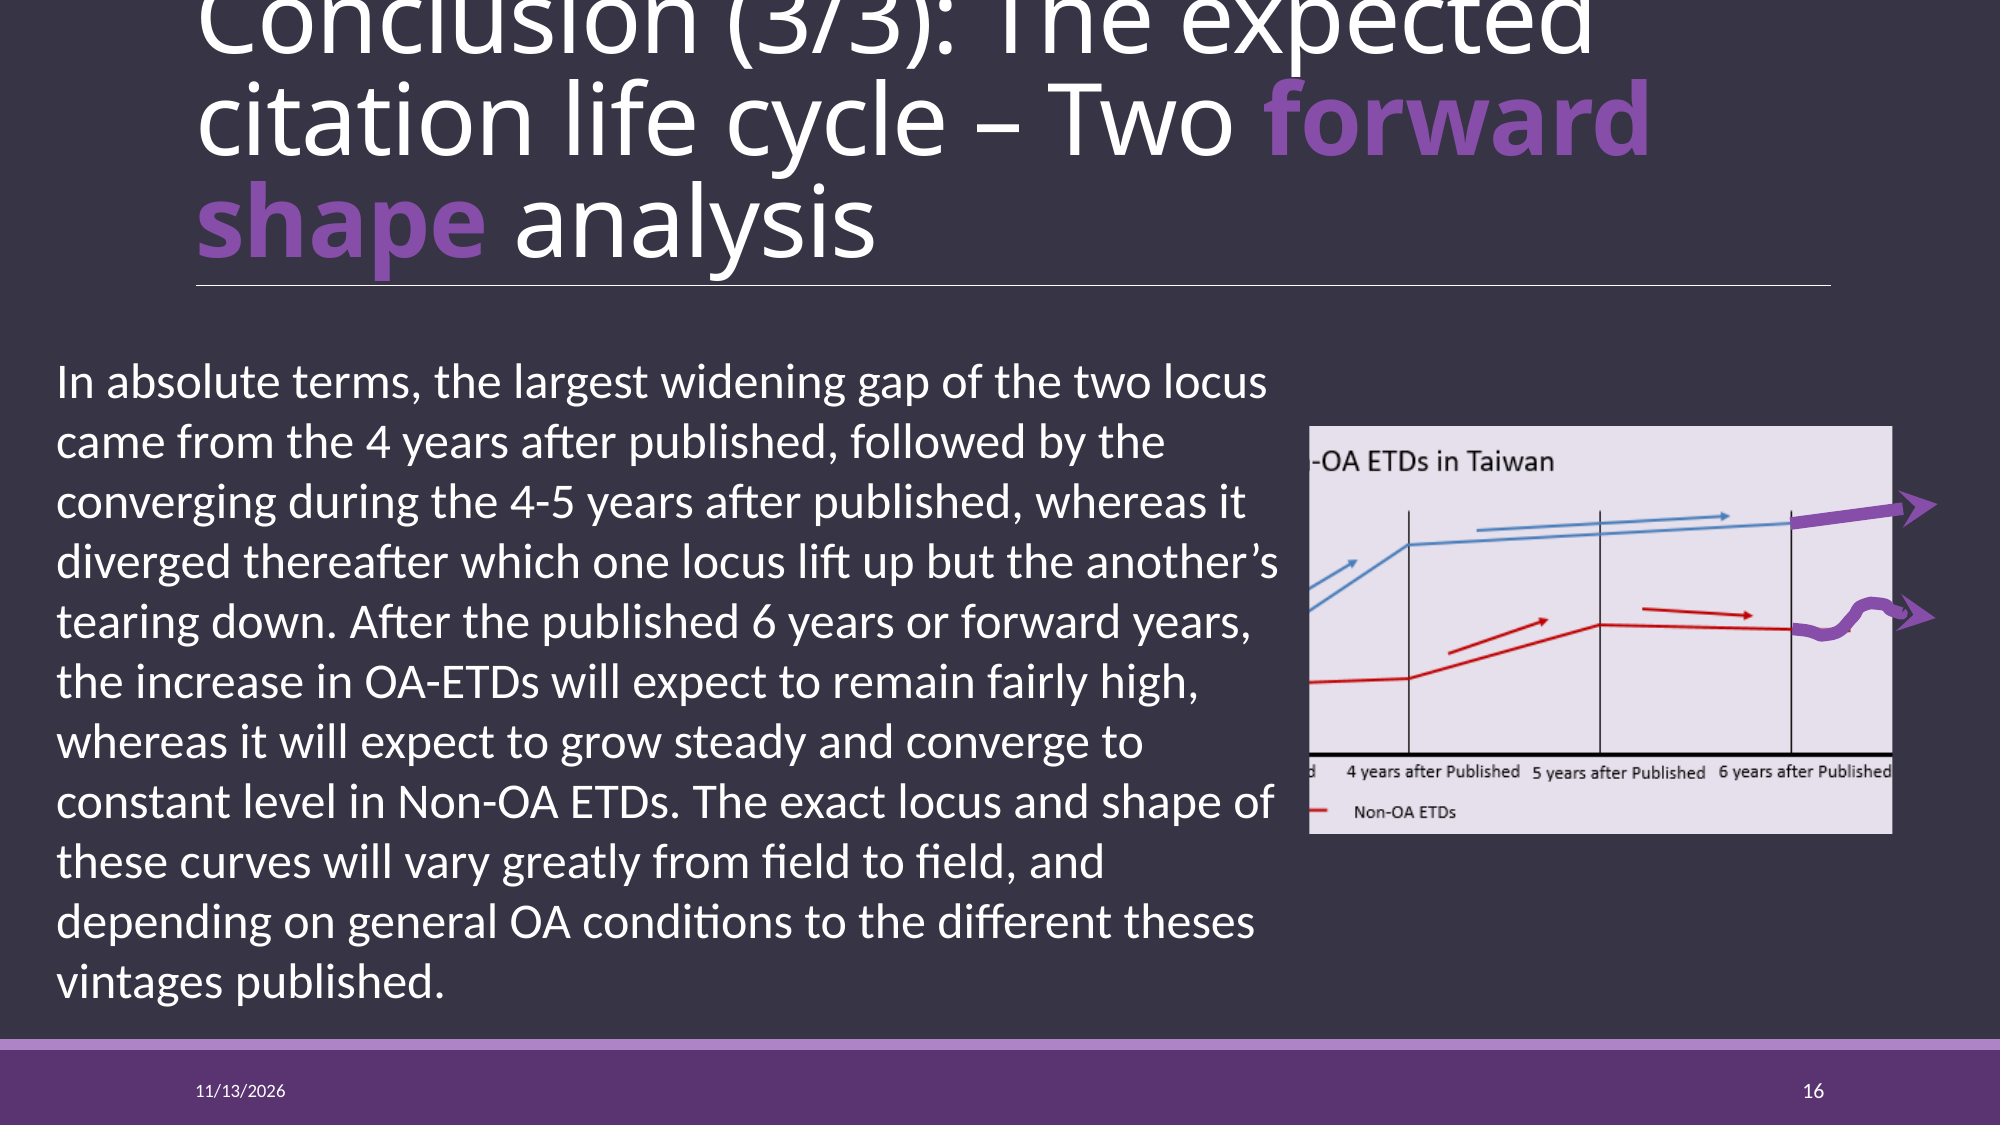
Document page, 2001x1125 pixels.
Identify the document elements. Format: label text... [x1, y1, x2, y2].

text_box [1308, 426, 1939, 835]
title Conclusion (3/3): The expected citation life cycle – Two forward shape analysis [180, 47, 1830, 285]
slide_number 16 [1624, 1059, 1840, 1120]
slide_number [180, 1059, 586, 1120]
text_box In absolute terms, the largest widening gap of the two locus came from the 4 years after published, followed by the converging during the 4-5 years after published, whereas it diverged thereafter which one locus lift up but the another’s tearing down. After the published 6 years or forward years, the increase in OA-ETDs will expect to remain fairly high, whereas it will expect to grow steady and converge to constant level in Non-OA ETDs. The exact locus and shape of these curves will vary greatly from field to field, and depending on general OA conditions to the different theses vintages published. [41, 341, 1300, 1016]
